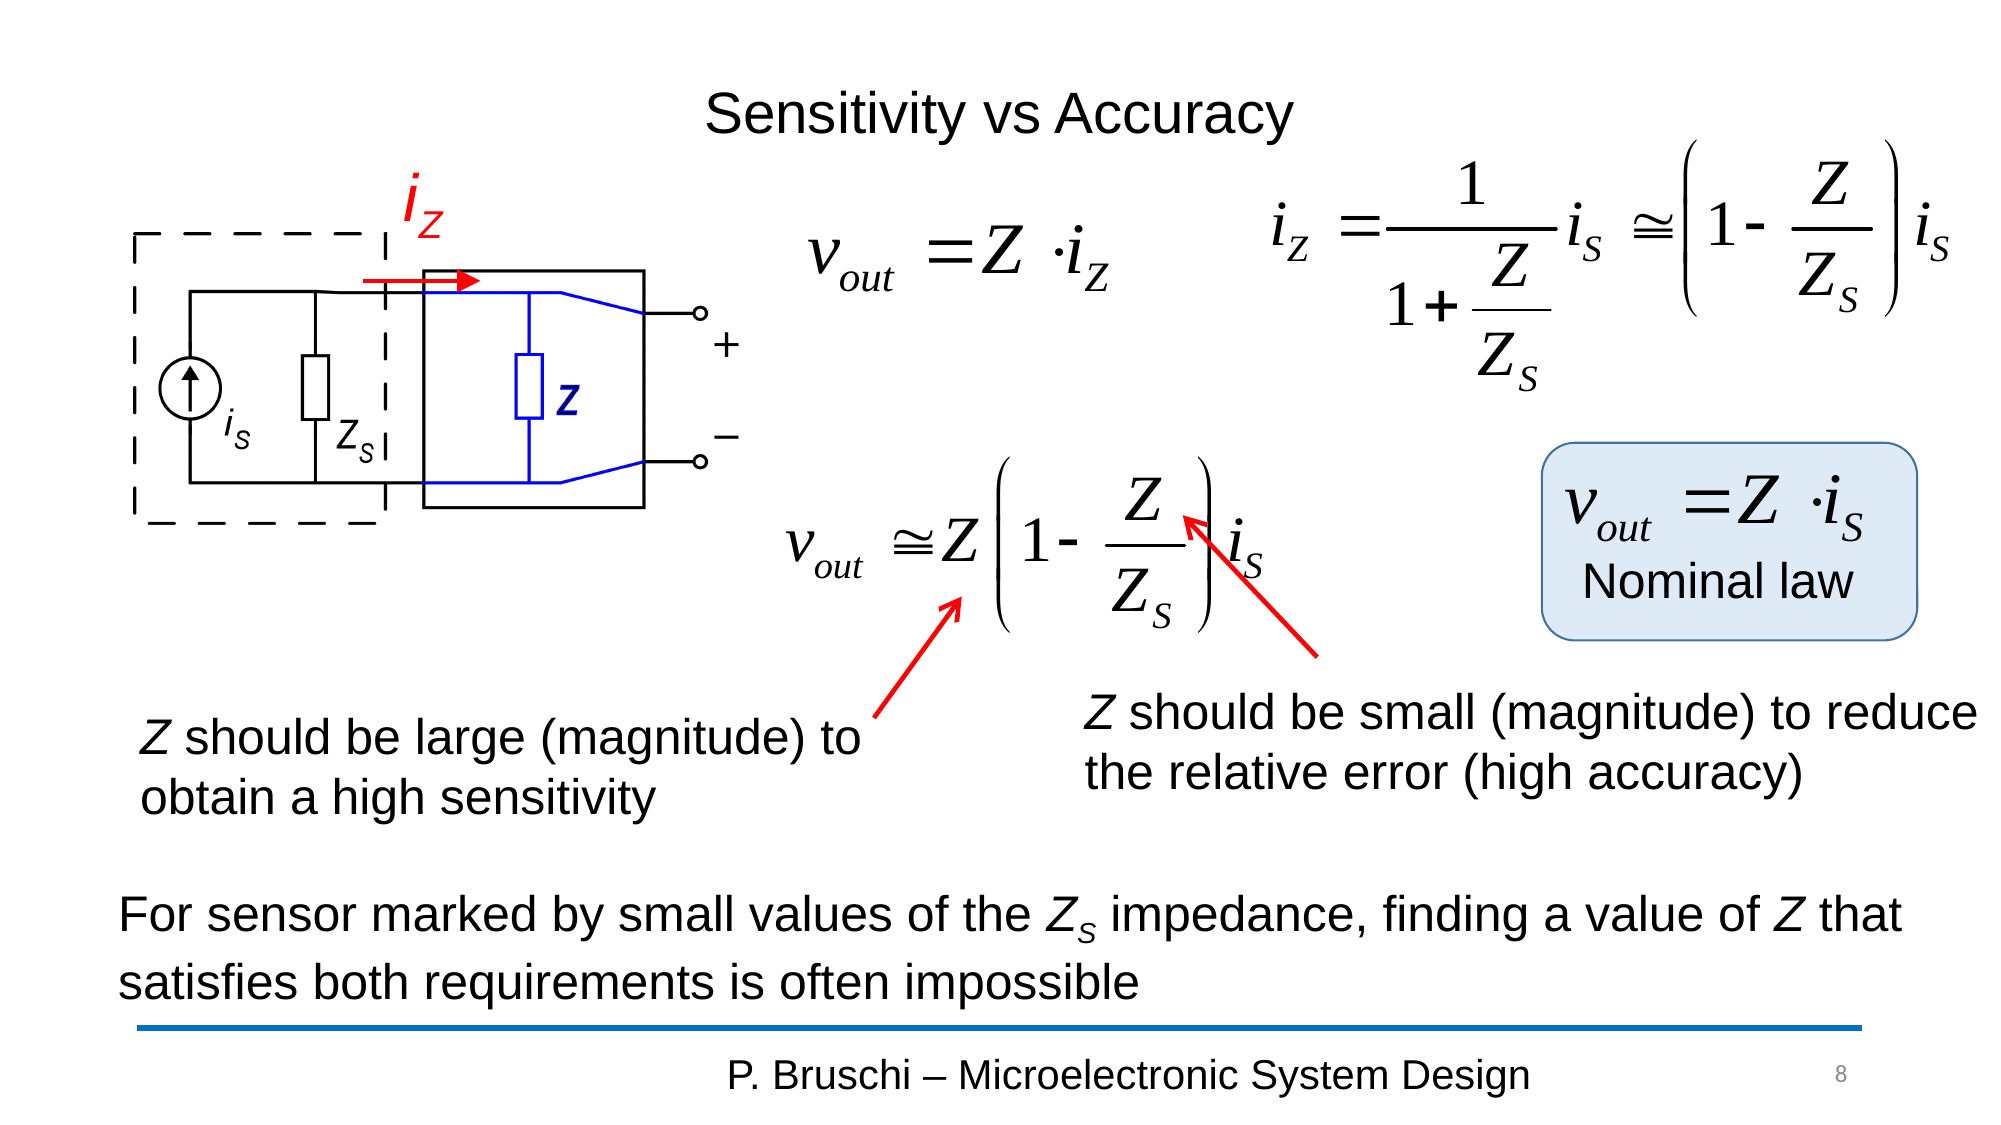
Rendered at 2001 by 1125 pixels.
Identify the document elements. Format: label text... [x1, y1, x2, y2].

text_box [873, 596, 962, 718]
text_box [1182, 515, 1318, 658]
title Sensitivity vs Accuracy [137, 59, 1863, 169]
text_box Nominal law [1567, 560, 1869, 617]
text_box Z should be small (magnitude) to reduce the relative error (high accuracy) [1069, 672, 2000, 808]
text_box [797, 200, 1127, 310]
footer P. Bruschi – Microelectronic System Design [662, 1042, 1596, 1103]
text_box iZ [389, 147, 481, 232]
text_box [1261, 126, 1964, 407]
text_box For sensor marked by small values of the ZS impedance, finding a value of Z that satisfies both requirements is often impossible [103, 874, 1918, 1018]
text_box [1540, 441, 1919, 642]
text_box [776, 443, 1280, 648]
text_box Z should be large (magnitude) to obtain a high sensitivity [125, 696, 947, 832]
picture [133, 232, 739, 525]
slide_number 8 [1718, 1042, 1863, 1103]
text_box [1554, 450, 1884, 560]
